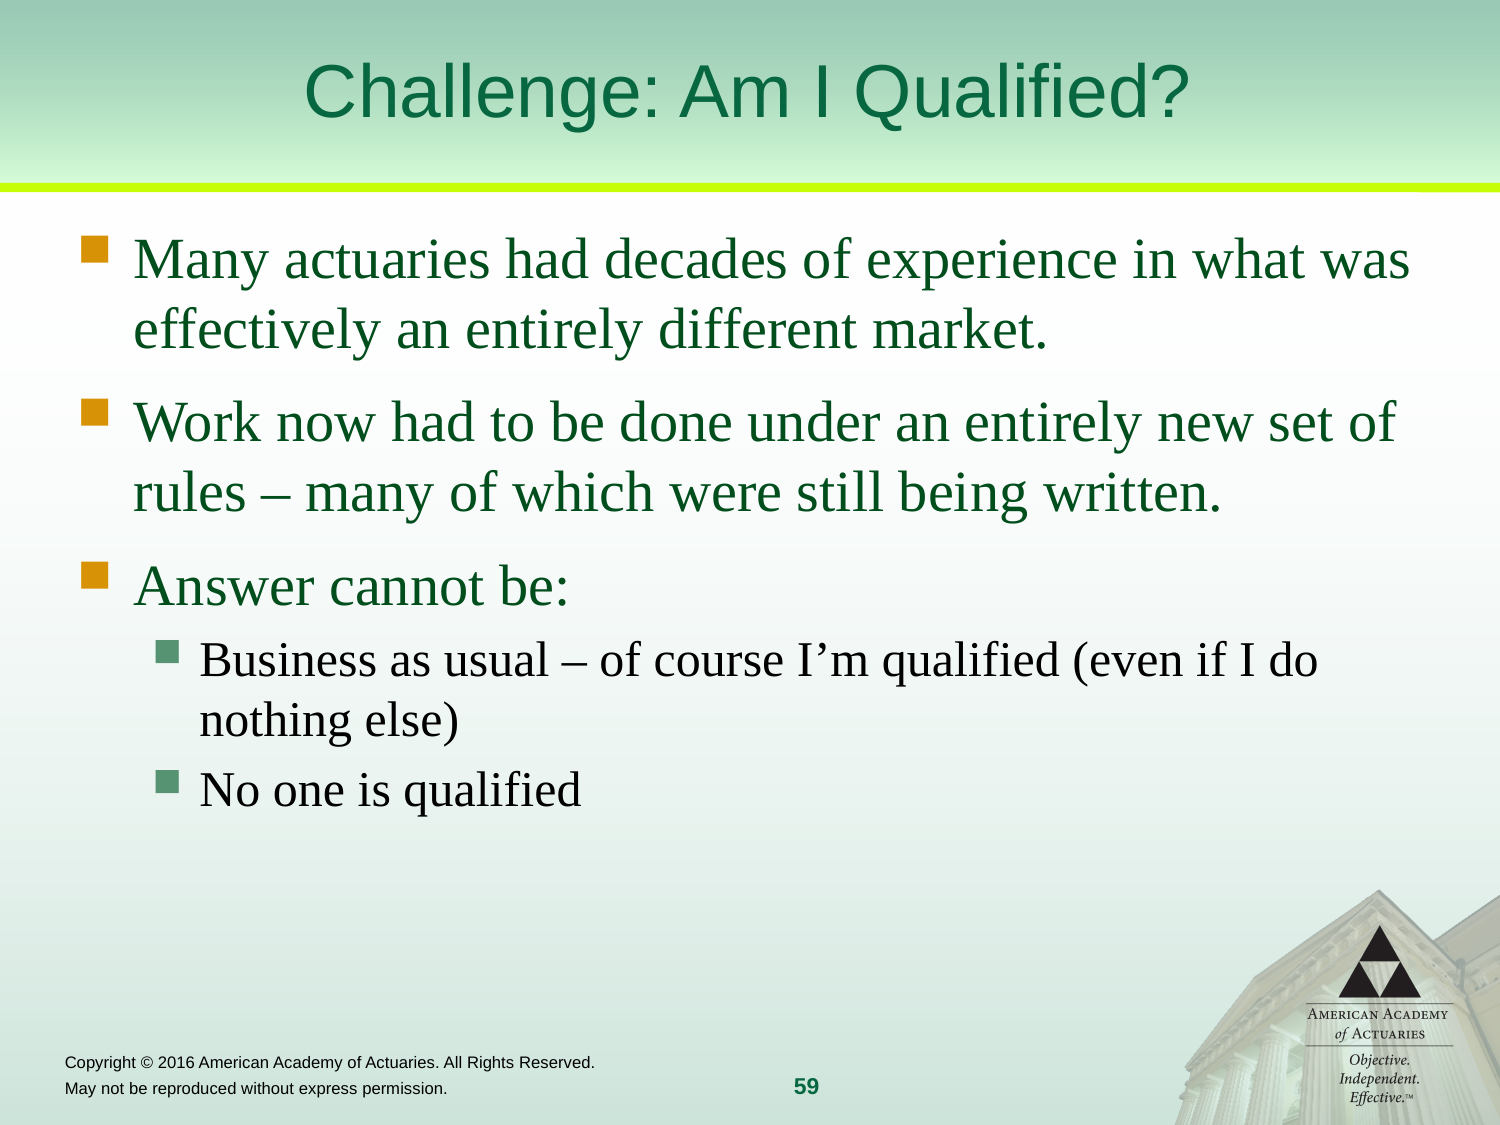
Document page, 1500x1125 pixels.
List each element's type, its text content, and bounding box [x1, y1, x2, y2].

title Challenge: Am I Qualified? [49, 0, 1447, 176]
list Many actuaries had decades of experience in what was effectively an entirely different market. Work now had to be done under an entirely new set of rules – many of which were still being written. Answer cannot be: Business as usual – of course I’m qualified (even if I do nothing else) No one is qualified [62, 212, 1463, 1022]
